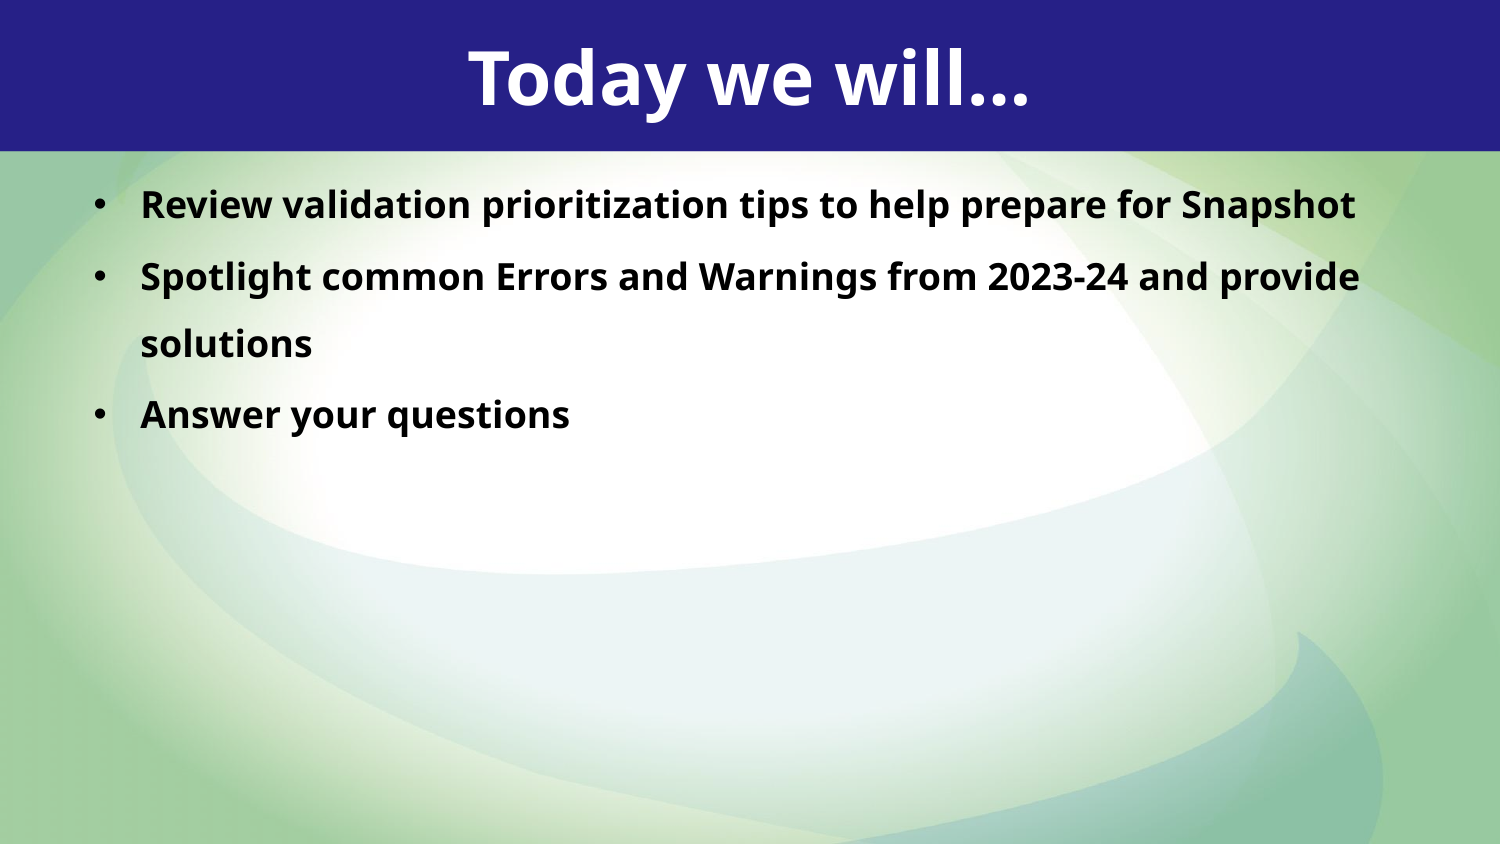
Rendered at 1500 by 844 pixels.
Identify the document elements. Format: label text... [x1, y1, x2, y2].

list Review validation prioritization tips to help prepare for Snapshot Spotlight common Errors and Warnings from 2023-24 and provide solutions Answer your questions [78, 151, 1428, 665]
title Today we will… [0, 0, 1500, 152]
